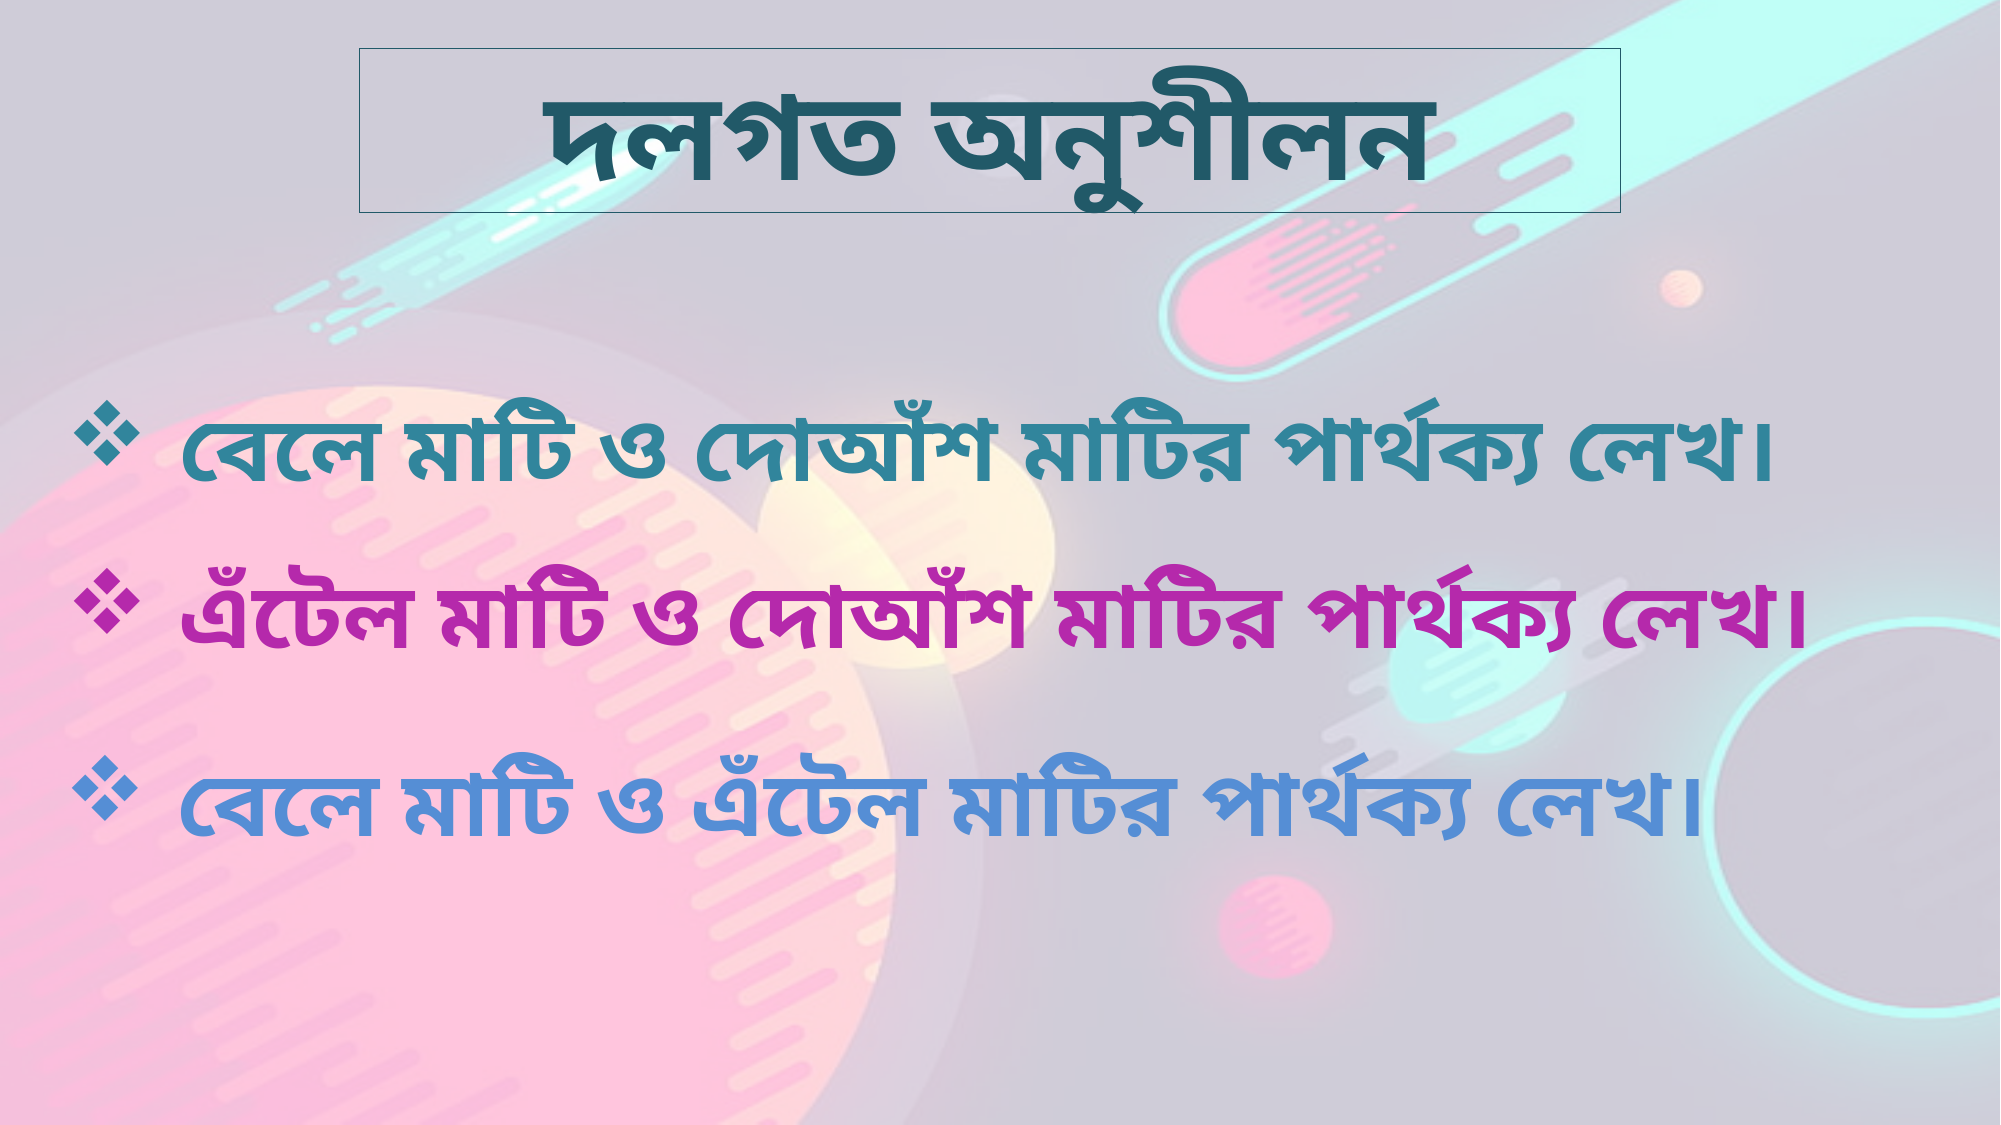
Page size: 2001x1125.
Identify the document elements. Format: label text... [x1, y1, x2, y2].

text_box দলগত অনুশীলন [359, 48, 1621, 213]
text_box বেলে মাটি ও দোআঁশ মাটির পার্থক্য লেখ। [52, 382, 2000, 507]
text_box বেলে মাটি ও এঁটেল মাটির পার্থক্য লেখ। [50, 737, 2000, 862]
text_box এঁটেল মাটি ও দোআঁশ মাটির পার্থক্য লেখ। [52, 549, 2000, 675]
